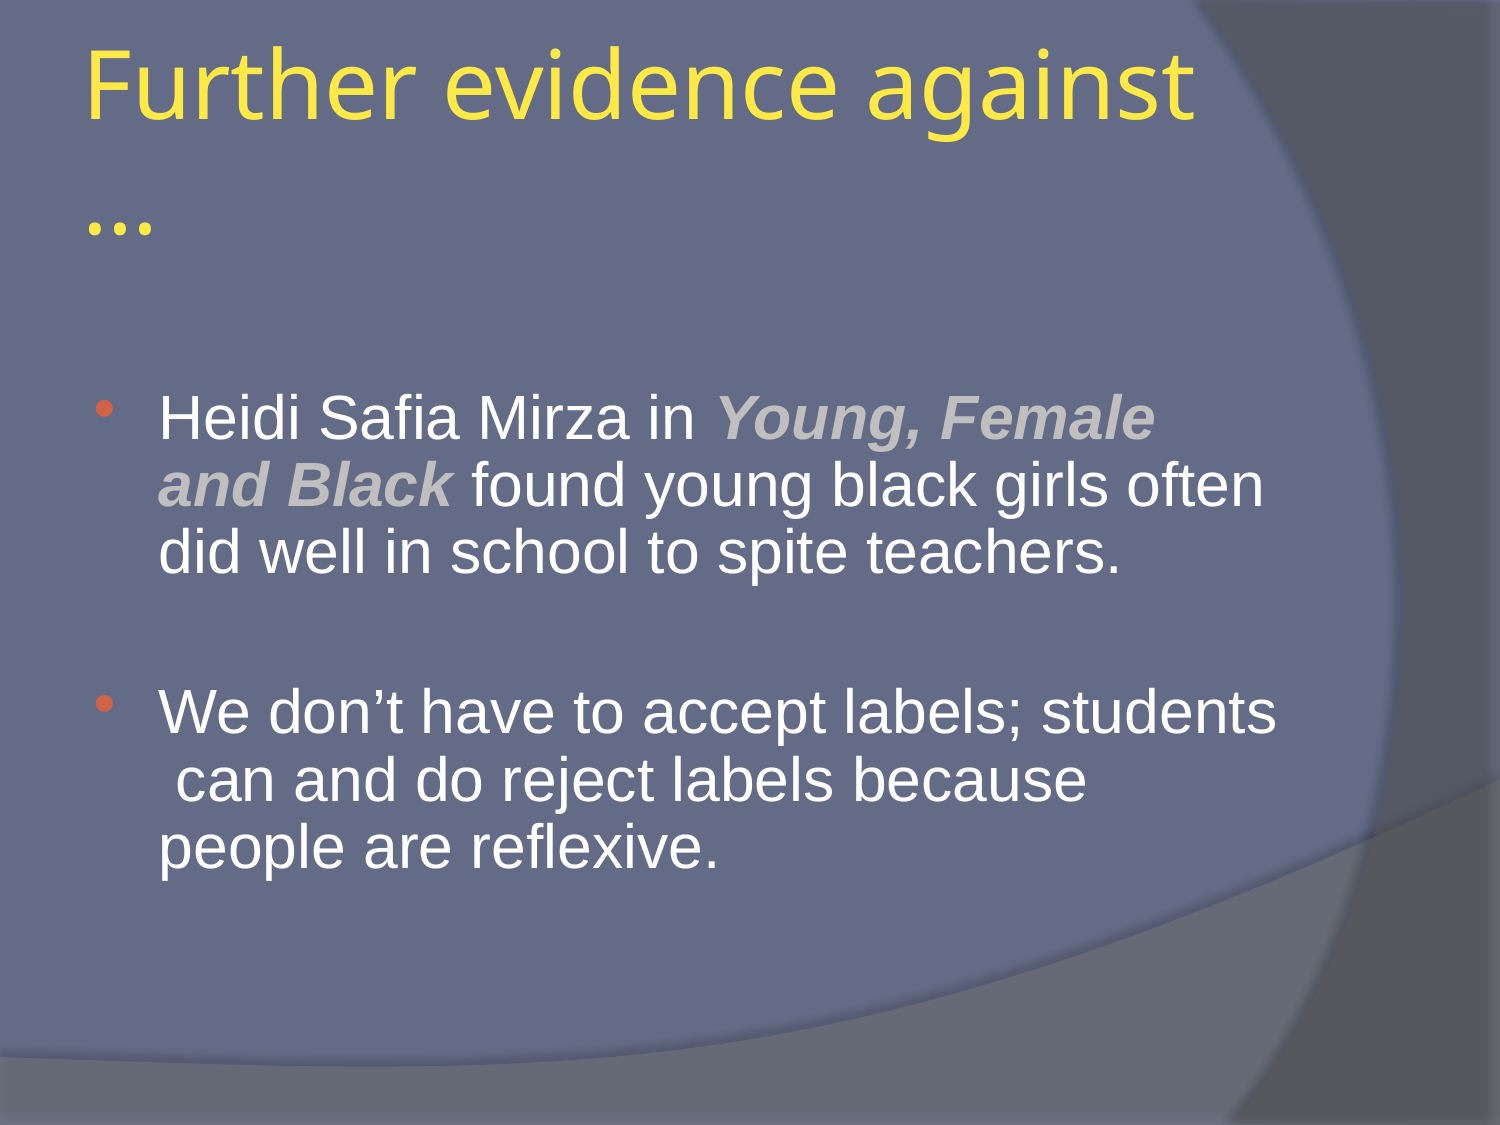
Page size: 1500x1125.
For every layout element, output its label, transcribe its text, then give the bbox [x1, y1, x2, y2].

list Heidi Safia Mirza in Young, Female and Black found young black girls often did well in school to spite teachers. We don’t have to accept labels; students can and do reject labels because people are reflexive. [75, 262, 1300, 1005]
title Further evidence against … [75, 45, 1300, 233]
